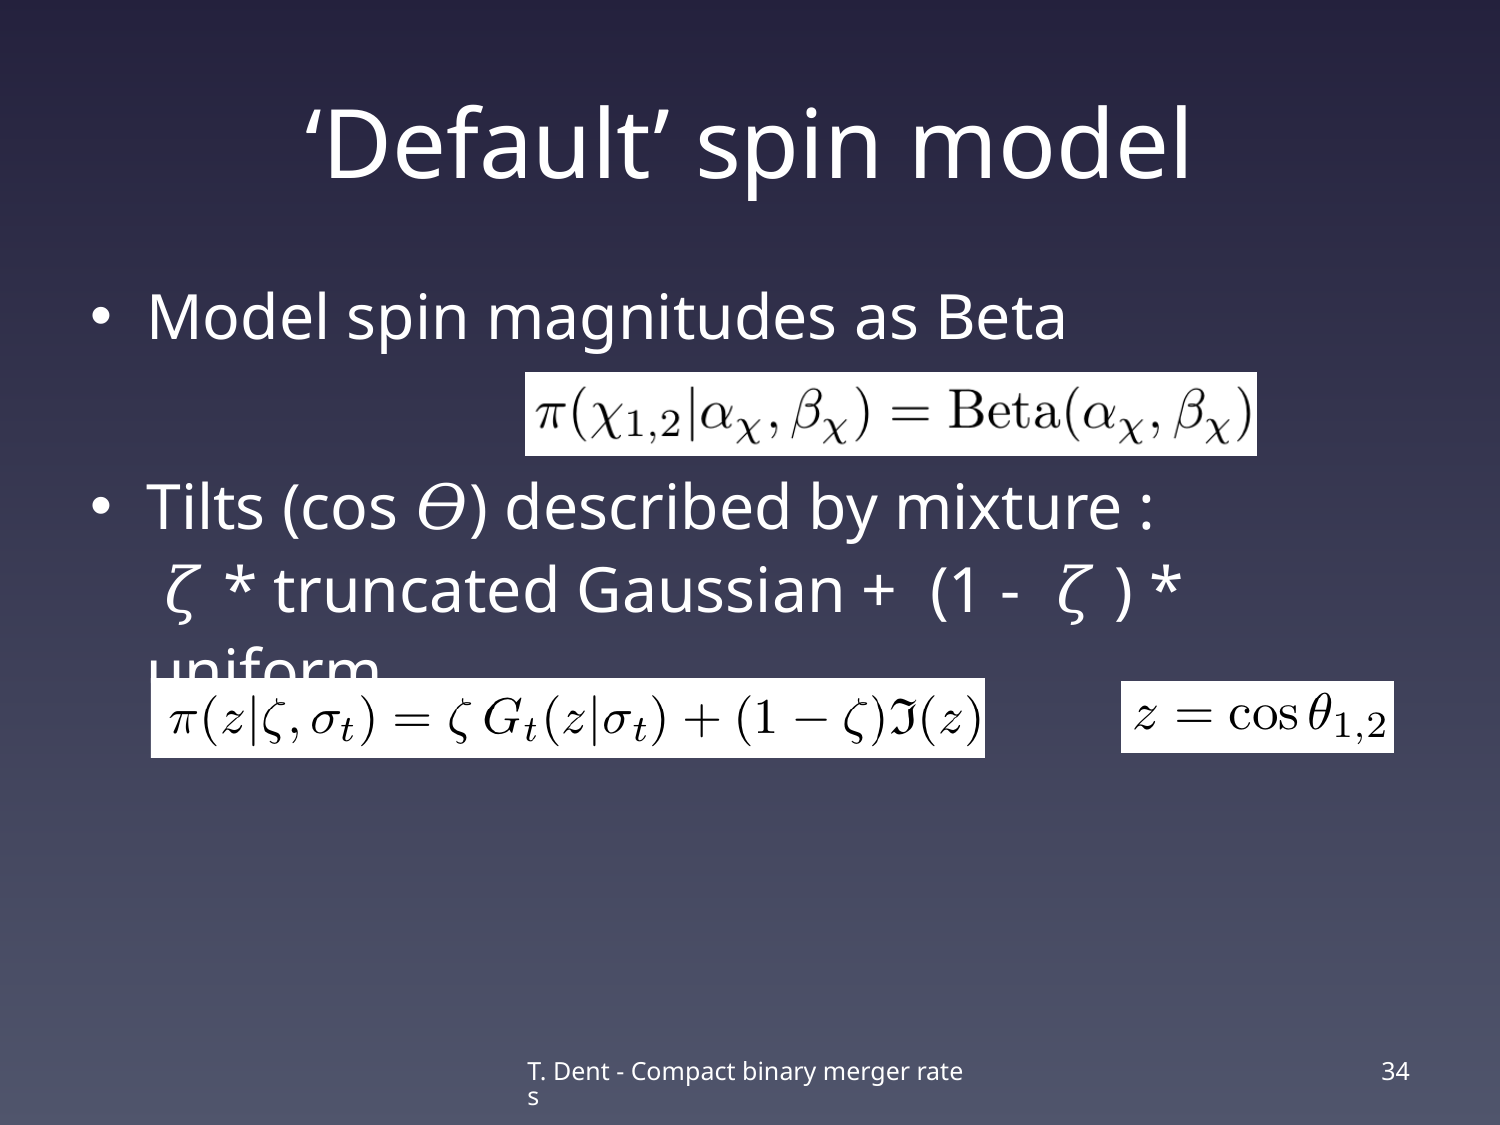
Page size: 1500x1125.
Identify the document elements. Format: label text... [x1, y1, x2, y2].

picture [1121, 681, 1394, 753]
list Model spin magnitudes as Beta Tilts (cos 𝛳) described by mixture : 𝜁 * truncated Gaussian + (1 - 𝜁 ) * uniform [75, 262, 1425, 1005]
slide_number 34 [1074, 1042, 1425, 1103]
picture [150, 677, 986, 759]
footer T. Dent - Compact binary merger rates [512, 1042, 988, 1103]
title ‘Default’ spin model [75, 75, 1425, 262]
picture [525, 372, 1258, 457]
